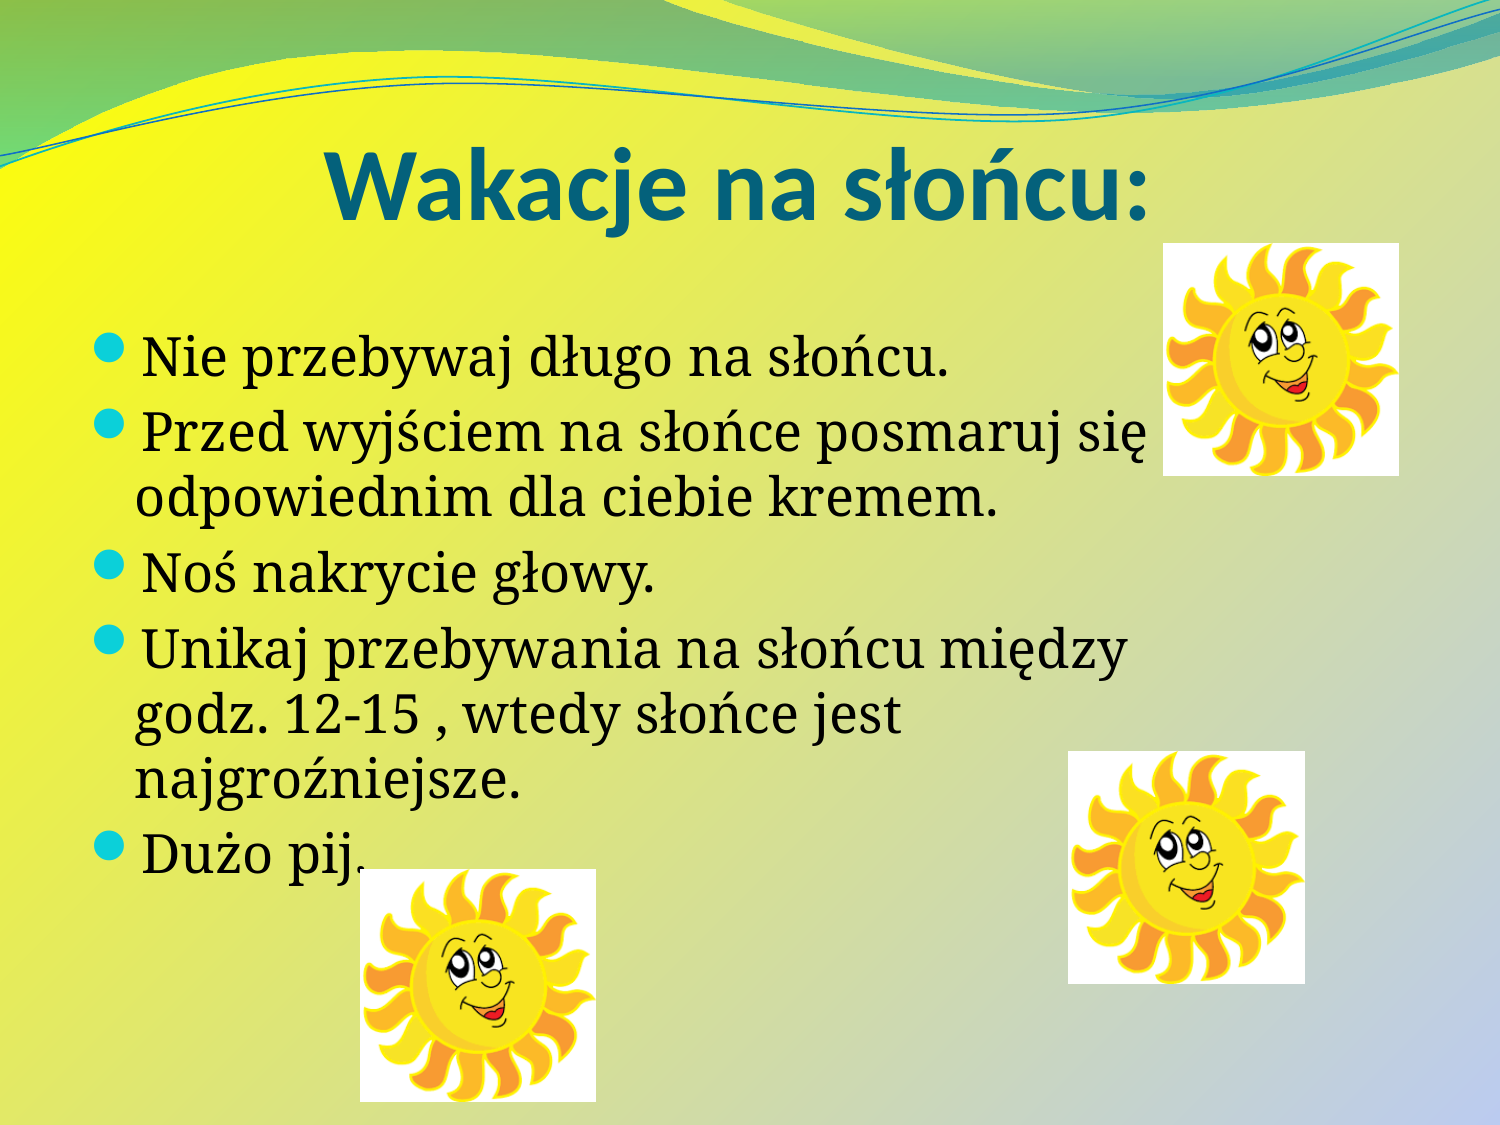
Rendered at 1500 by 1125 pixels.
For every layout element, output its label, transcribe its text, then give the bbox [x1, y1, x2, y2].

list Nie przebywaj długo na słońcu. Przed wyjściem na słońce posmaruj się odpowiednim dla ciebie kremem. Noś nakrycie głowy. Unikaj przebywania na słońcu między godz. 12-15 , wtedy słońce jest najgroźniejsze. Dużo pij. [75, 314, 1223, 1038]
title Wakacje na słońcu: [75, 115, 1425, 492]
picture [1068, 751, 1305, 984]
picture [359, 869, 596, 1103]
picture [1163, 243, 1399, 477]
